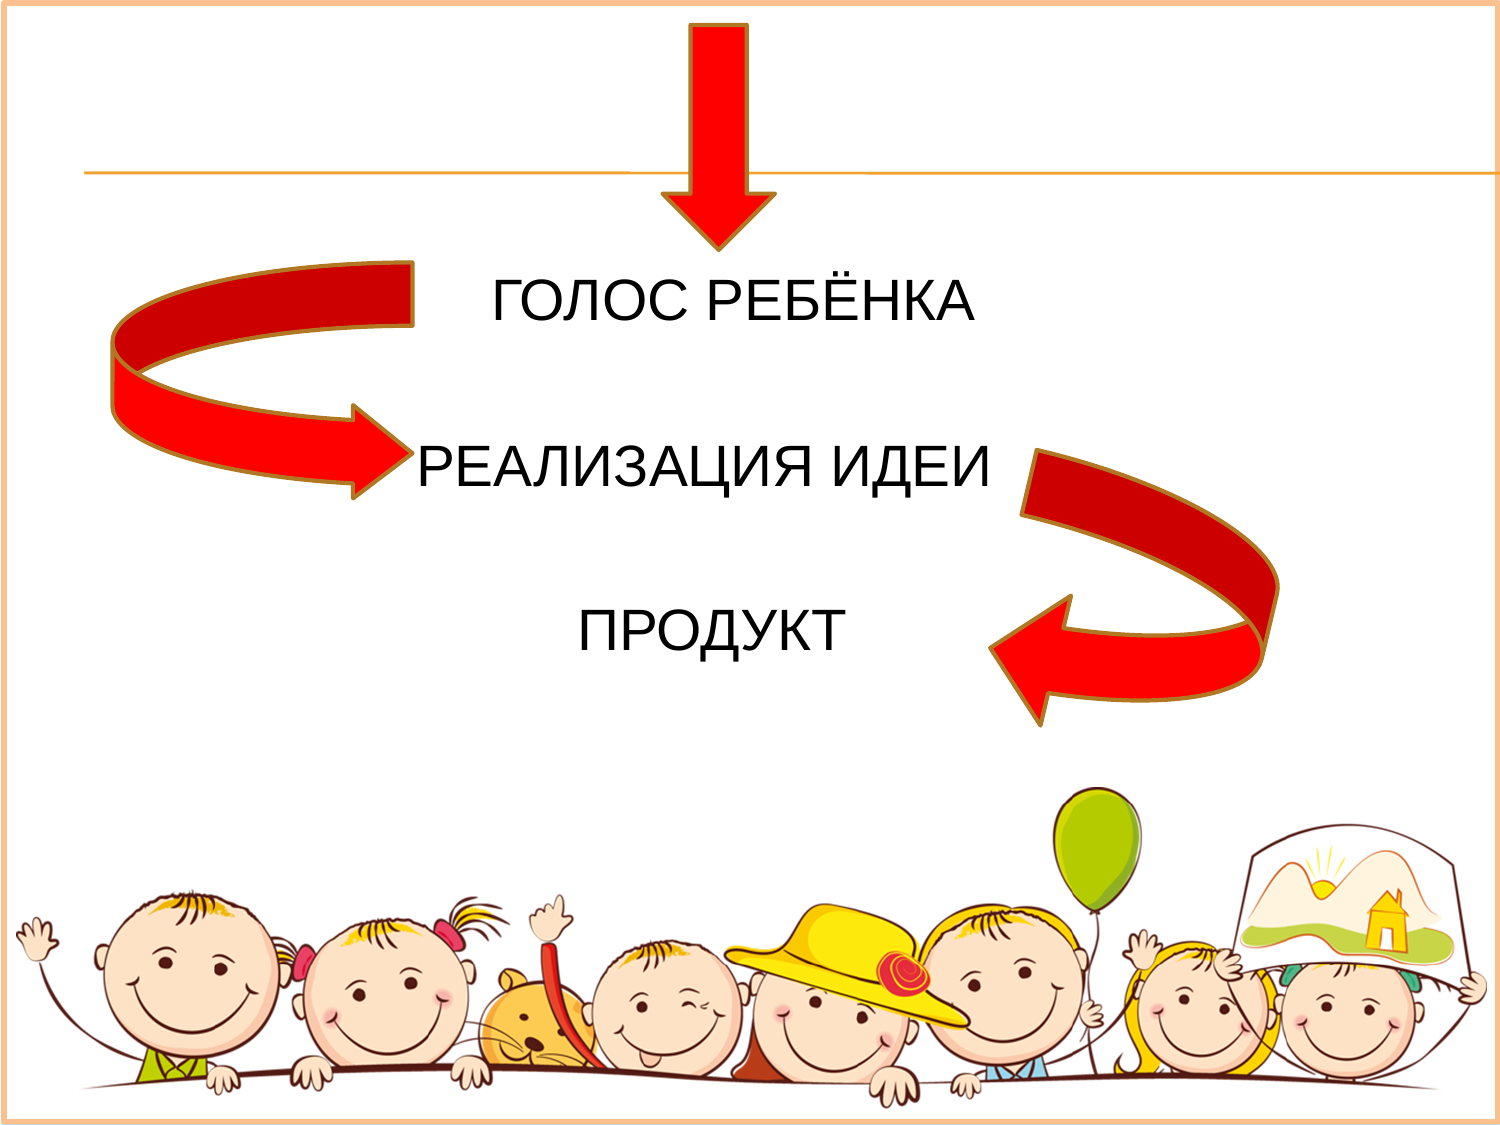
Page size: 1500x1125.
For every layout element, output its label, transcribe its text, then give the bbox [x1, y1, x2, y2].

picture [0, 0, 1500, 237]
text_box [110, 260, 415, 501]
text_box [988, 447, 1280, 728]
text_box [660, 22, 777, 253]
picture [0, 175, 1500, 1125]
list ГОЛОС РЕБЁНКА РЕАЛИЗАЦИЯ ИДЕИ ПРОДУКТ [0, 237, 1425, 980]
